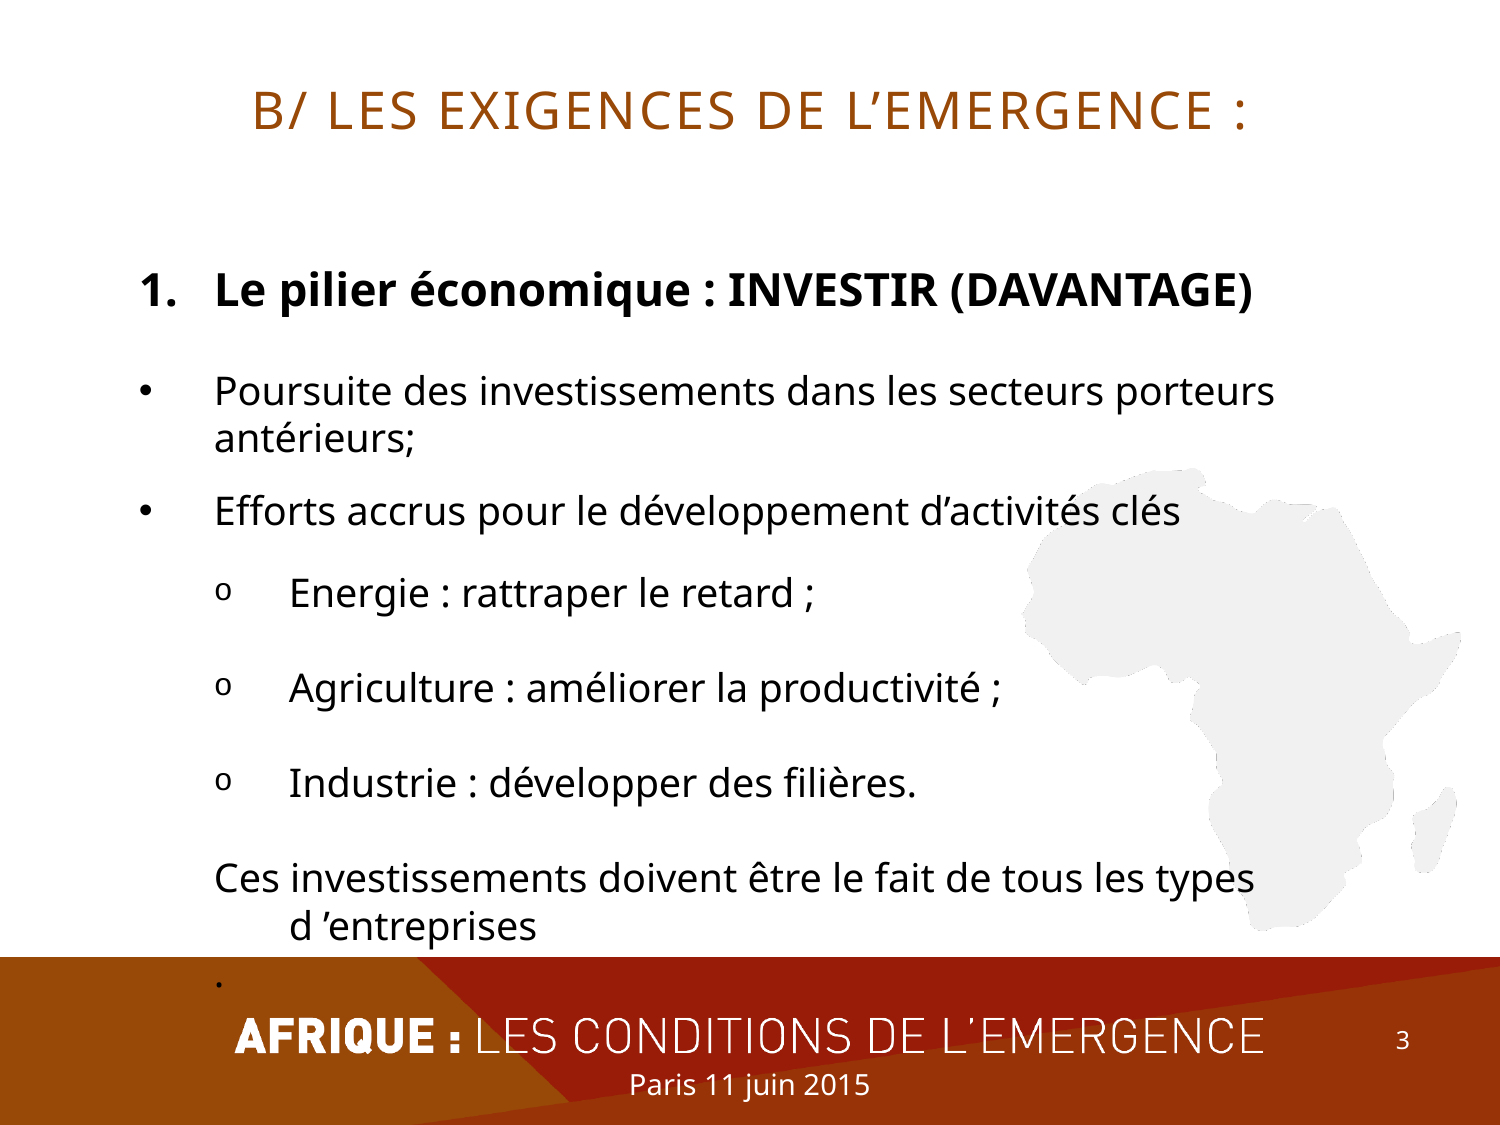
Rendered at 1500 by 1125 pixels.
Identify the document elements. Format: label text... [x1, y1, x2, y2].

picture [0, 956, 1500, 1125]
text_box B/ LES EXIGENCES DE L’EMERGENCE : [121, 70, 1379, 158]
text_box Le pilier économique : INVESTIR (DAVANTAGE) Poursuite des investissements dans les secteurs porteurs antérieurs; Efforts accrus pour le développement d’activités clés Energie : rattraper le retard ; Agriculture : améliorer la productivité ; Industrie : développer des filières. Ces investissements doivent être le fait de tous les types d ’entreprises . [123, 253, 1376, 955]
picture [1021, 467, 1461, 931]
